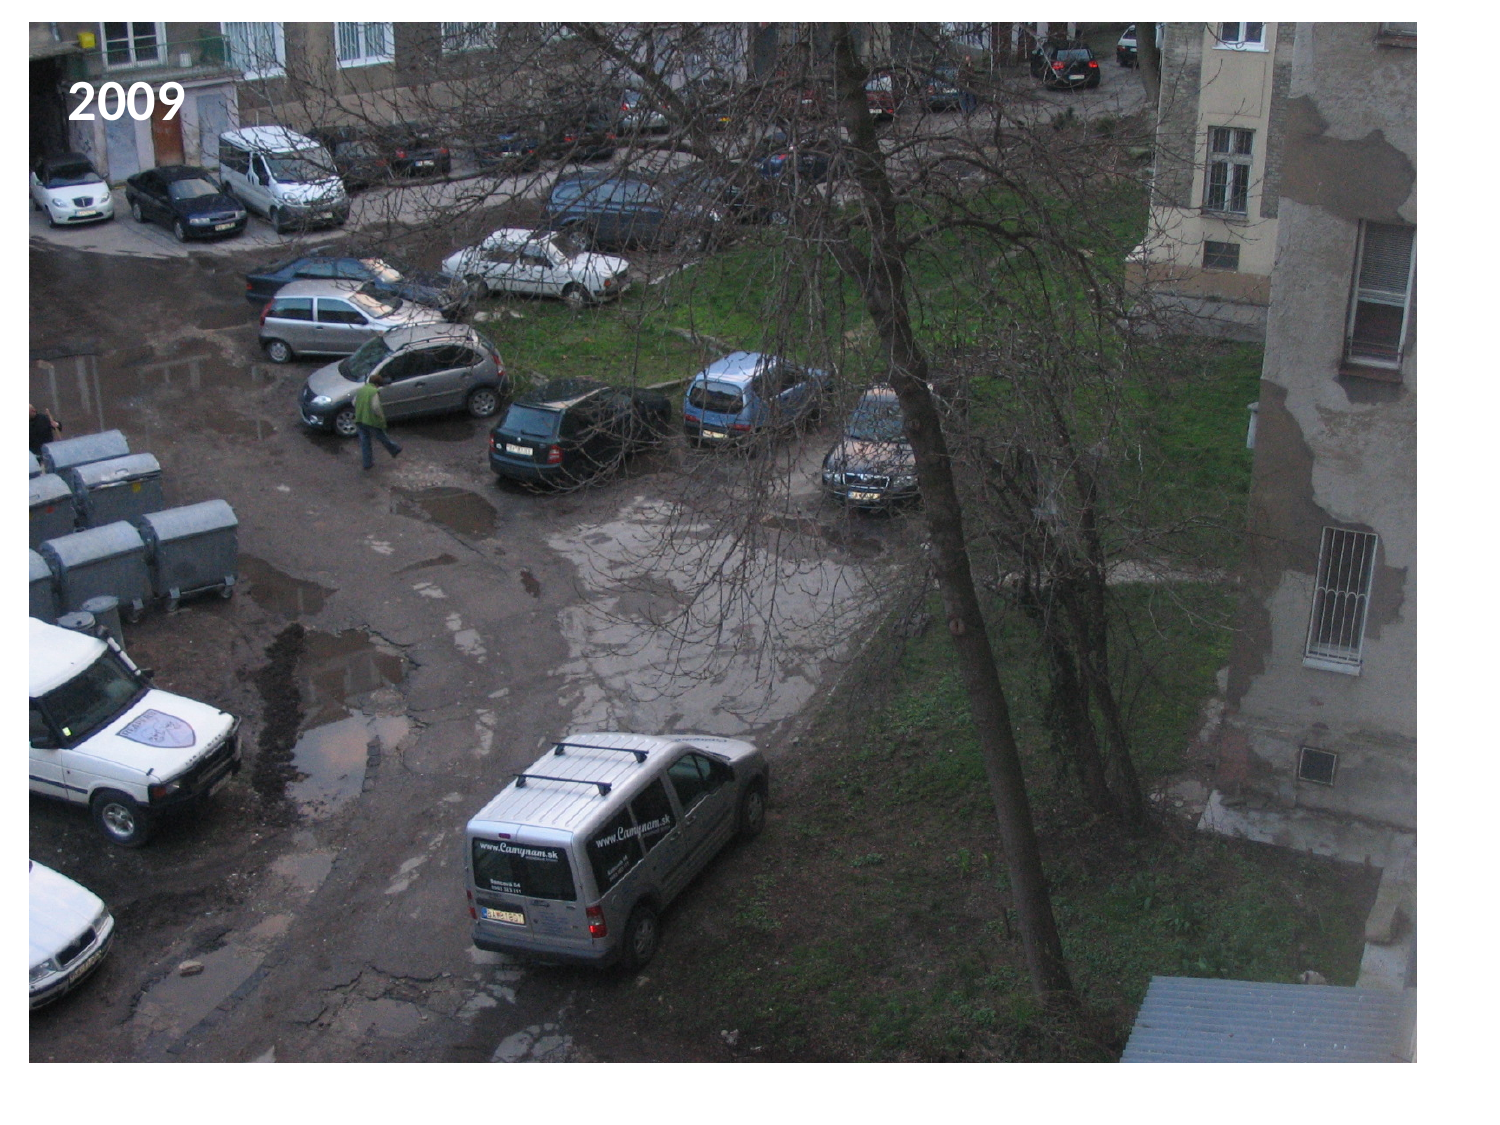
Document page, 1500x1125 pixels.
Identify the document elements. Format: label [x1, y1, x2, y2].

picture [29, 21, 1417, 1063]
